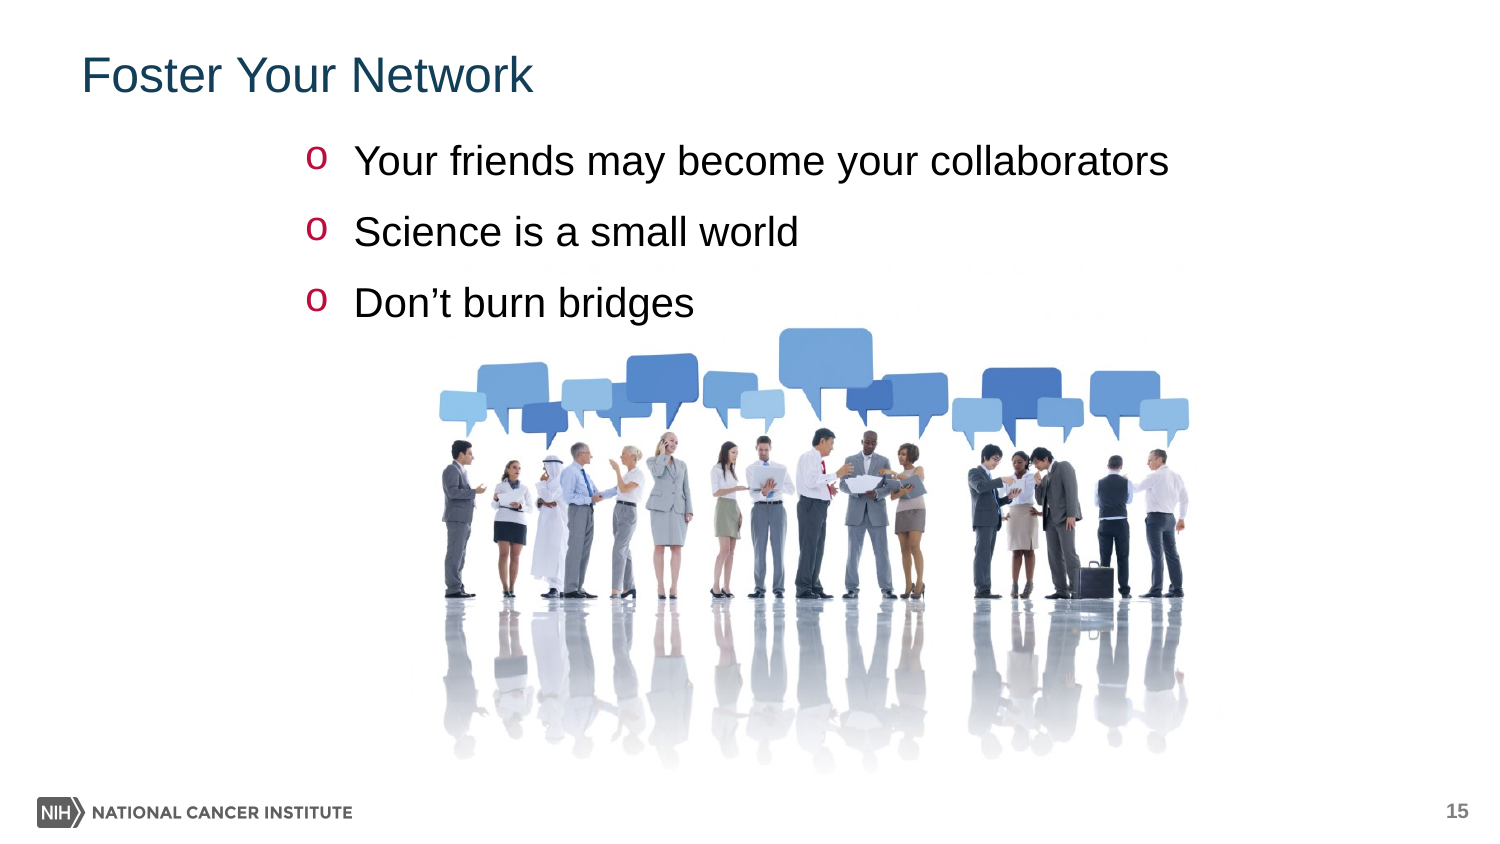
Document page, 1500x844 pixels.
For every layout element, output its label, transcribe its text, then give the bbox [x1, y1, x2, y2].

title Foster Your Network [81, 51, 1421, 104]
picture [390, 265, 1236, 793]
text_box Your friends may become your collaborators Science is a small world Don’t burn bridges [289, 126, 1201, 311]
picture [37, 797, 352, 828]
